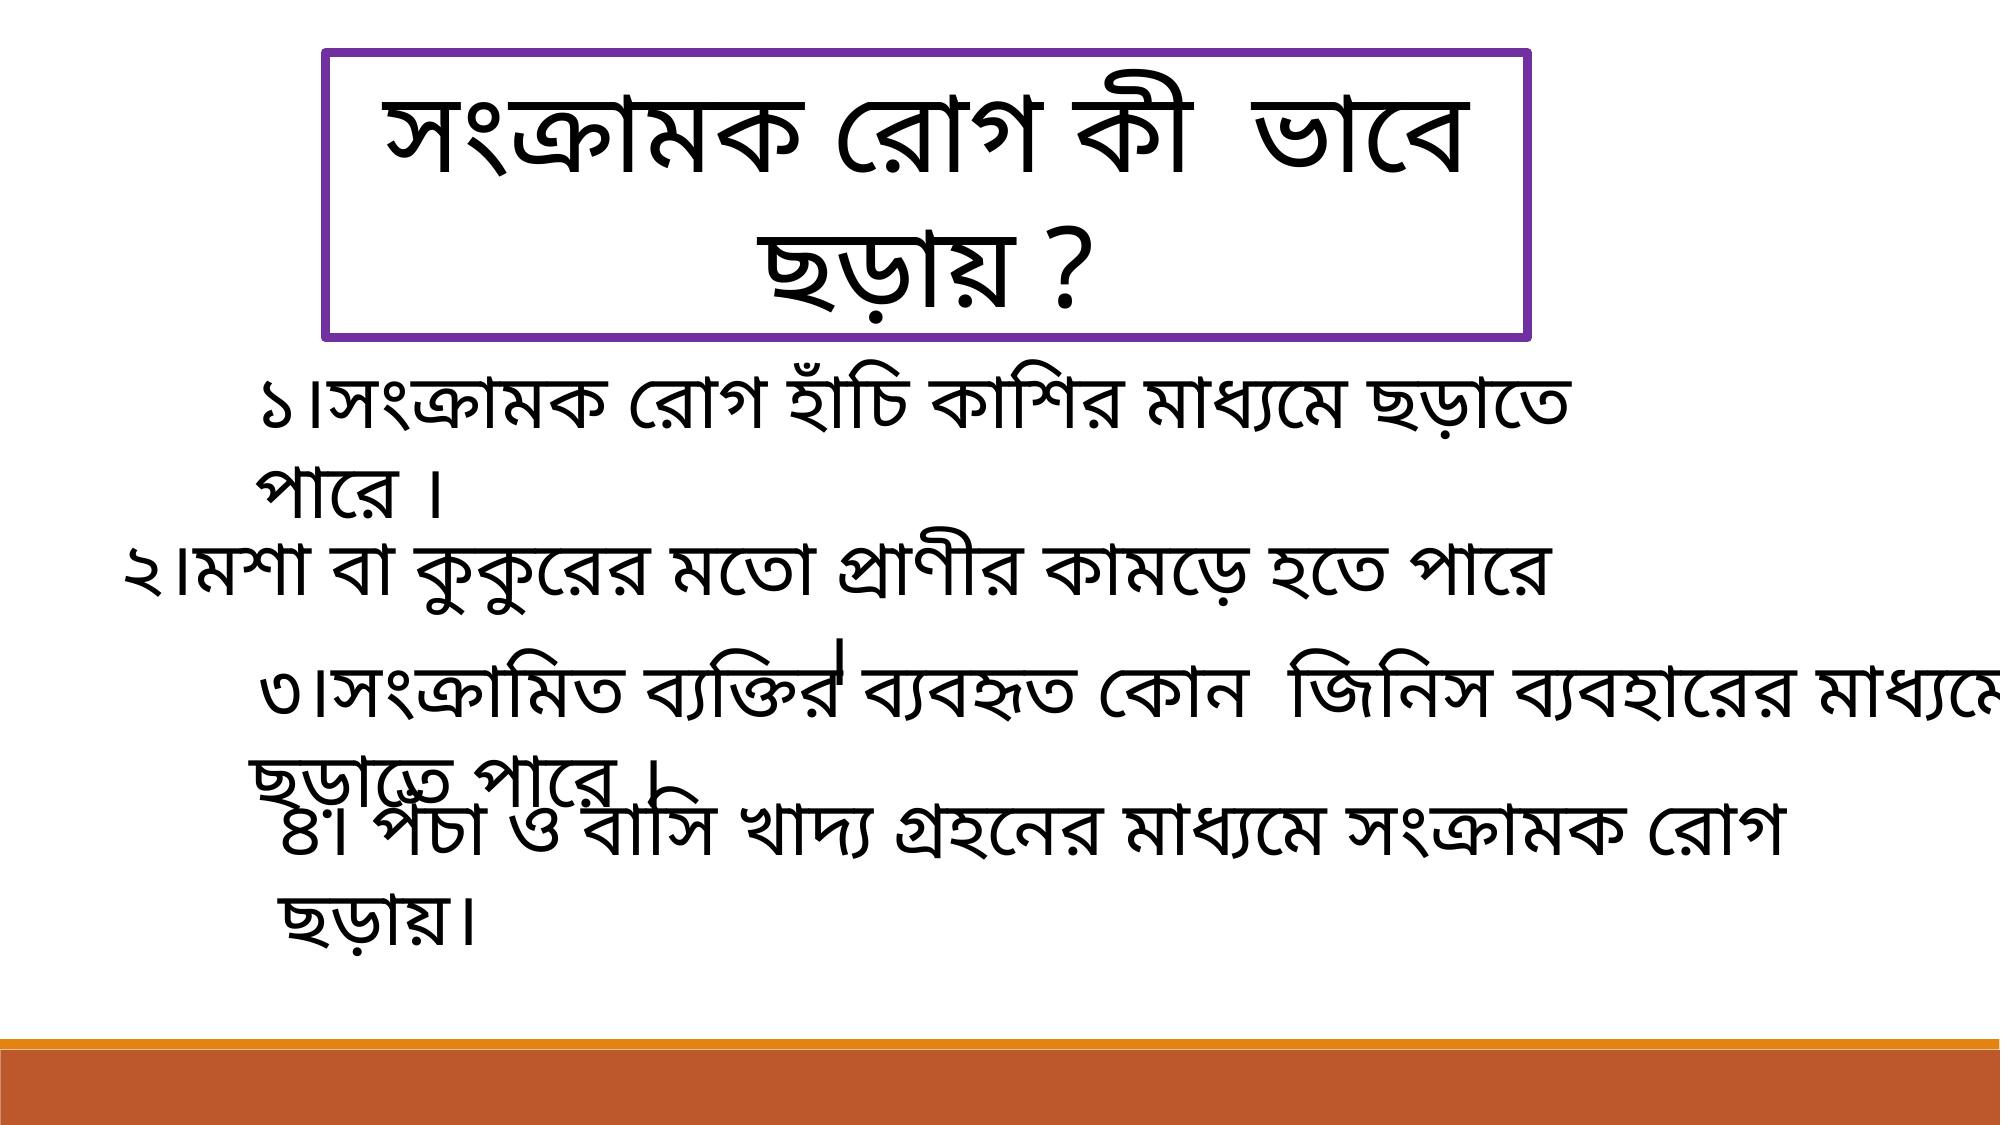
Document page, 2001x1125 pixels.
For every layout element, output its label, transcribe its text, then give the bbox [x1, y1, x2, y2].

text_box ২।মশা বা কুকুরের মতো প্রাণীর কামড়ে হতে পারে । [105, 512, 1568, 708]
text_box ১।সংক্রামক রোগ হাঁচি কাশির মাধ্যমে ছড়াতে পারে । [239, 345, 1613, 541]
text_box সংক্রামক রোগ কী ভাবে ছড়ায় ? [325, 52, 1528, 338]
text_box ৪। পঁচা ও বাসি খাদ্য গ্রহনের মাধ্যমে সংক্রামক রোগ ছড়ায়। [264, 773, 1885, 968]
text_box ৩।সংক্রামিত ব্যক্তির ব্যবহৃত কোন জিনিস ব্যবহারের মাধ্যমে ছড়াতে পারে । [234, 634, 2000, 830]
